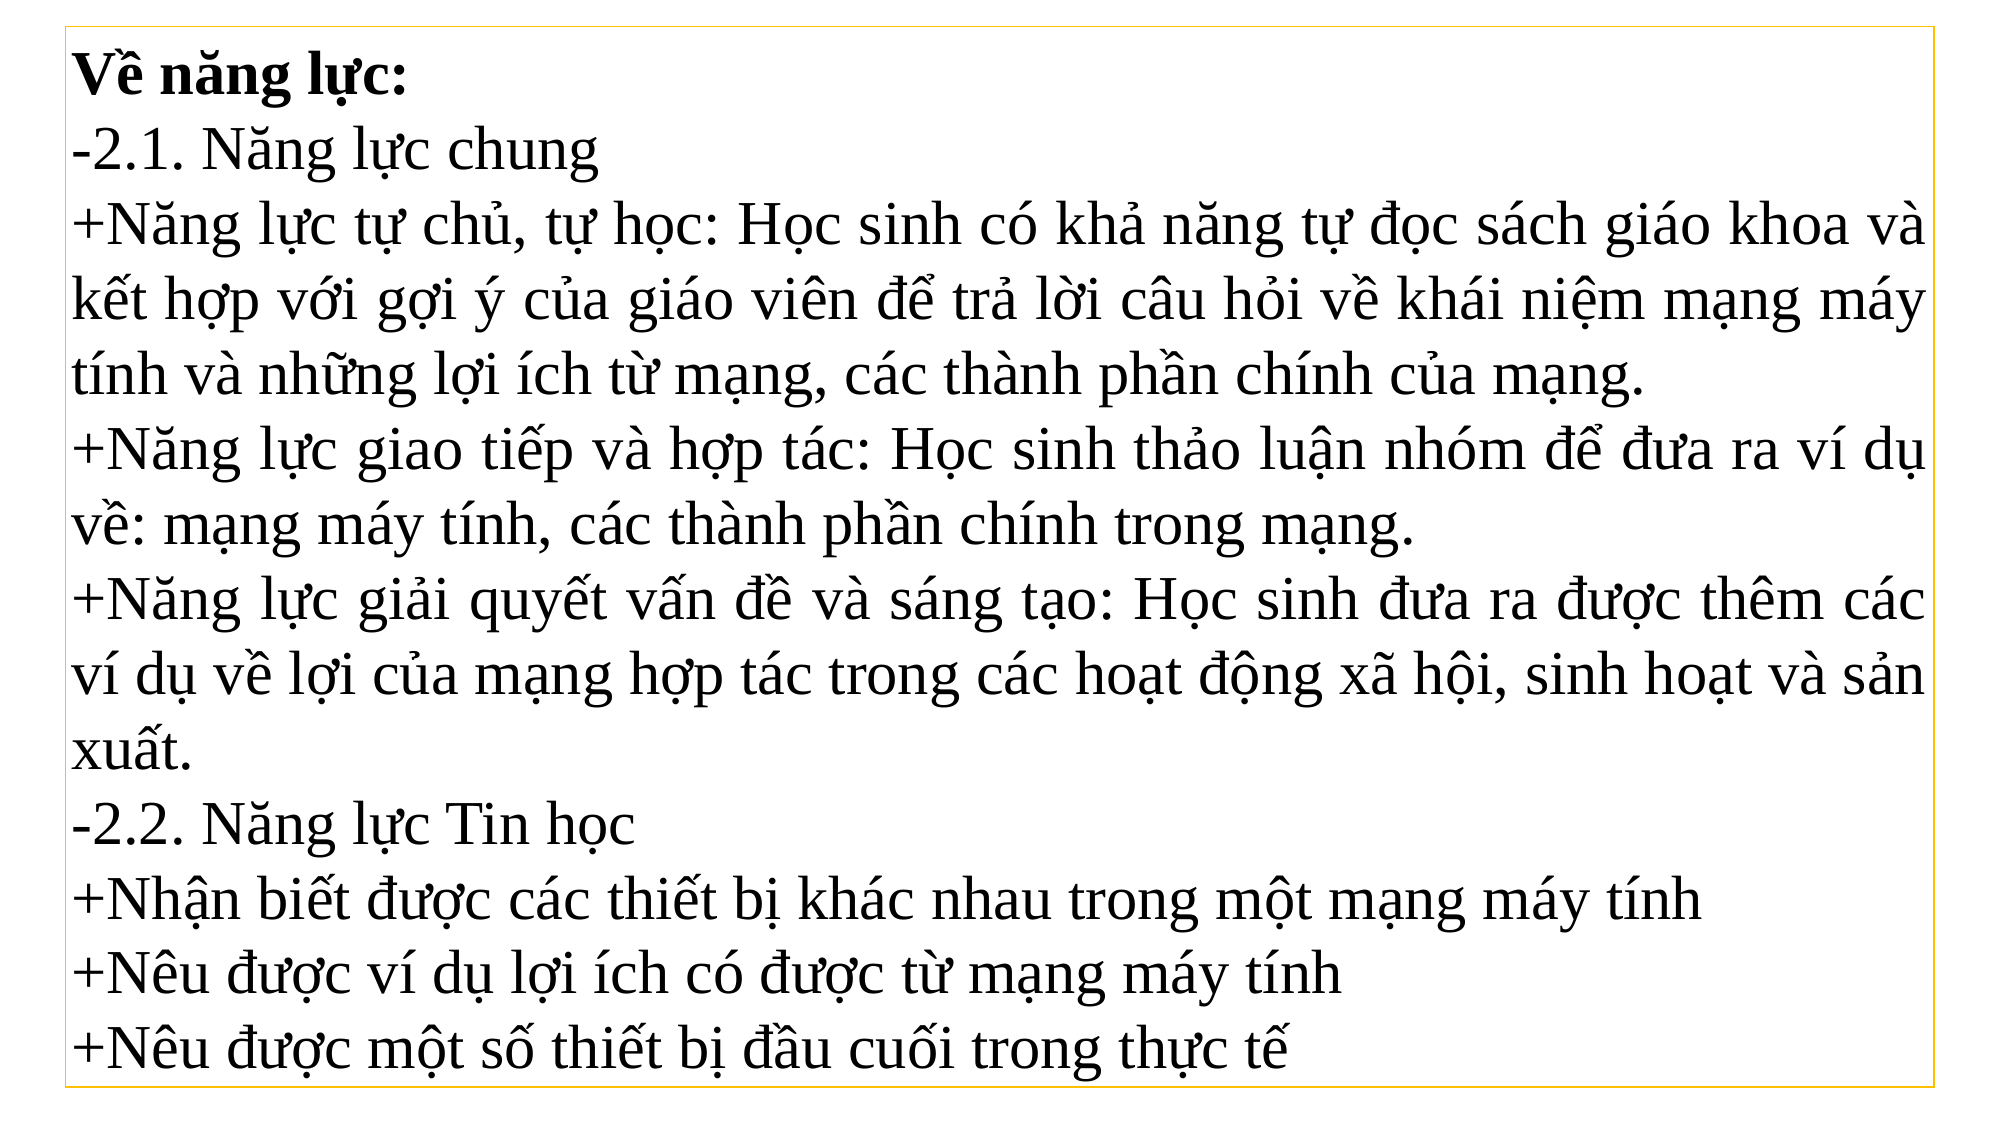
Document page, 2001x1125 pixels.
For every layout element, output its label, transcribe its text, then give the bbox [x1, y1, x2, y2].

text_box Về năng lực: -2.1. Năng lực chung +Năng lực tự chủ, tự học: Học sinh có khả năng tự đọc sách giáo khoa và kết hợp với gợi ý của giáo viên để trả lời câu hỏi về khái niệm mạng máy tính và những lợi ích từ mạng, các thành phần chính của mạng. +Năng lực giao tiếp và hợp tác: Học sinh thảo luận nhóm để đưa ra ví dụ về: mạng máy tính, các thành phần chính trong mạng. +Năng lực giải quyết vấn đề và sáng tạo: Học sinh đưa ra được thêm các ví dụ về lợi của mạng hợp tác trong các hoạt động xã hội, sinh hoạt và sản xuất. -2.2. Năng lực Tin học +Nhận biết được các thiết bị khác nhau trong một mạng máy tính +Nêu được ví dụ lợi ích có được từ mạng máy tính +Nêu được một số thiết bị đầu cuối trong thực tế [65, 26, 1935, 1088]
